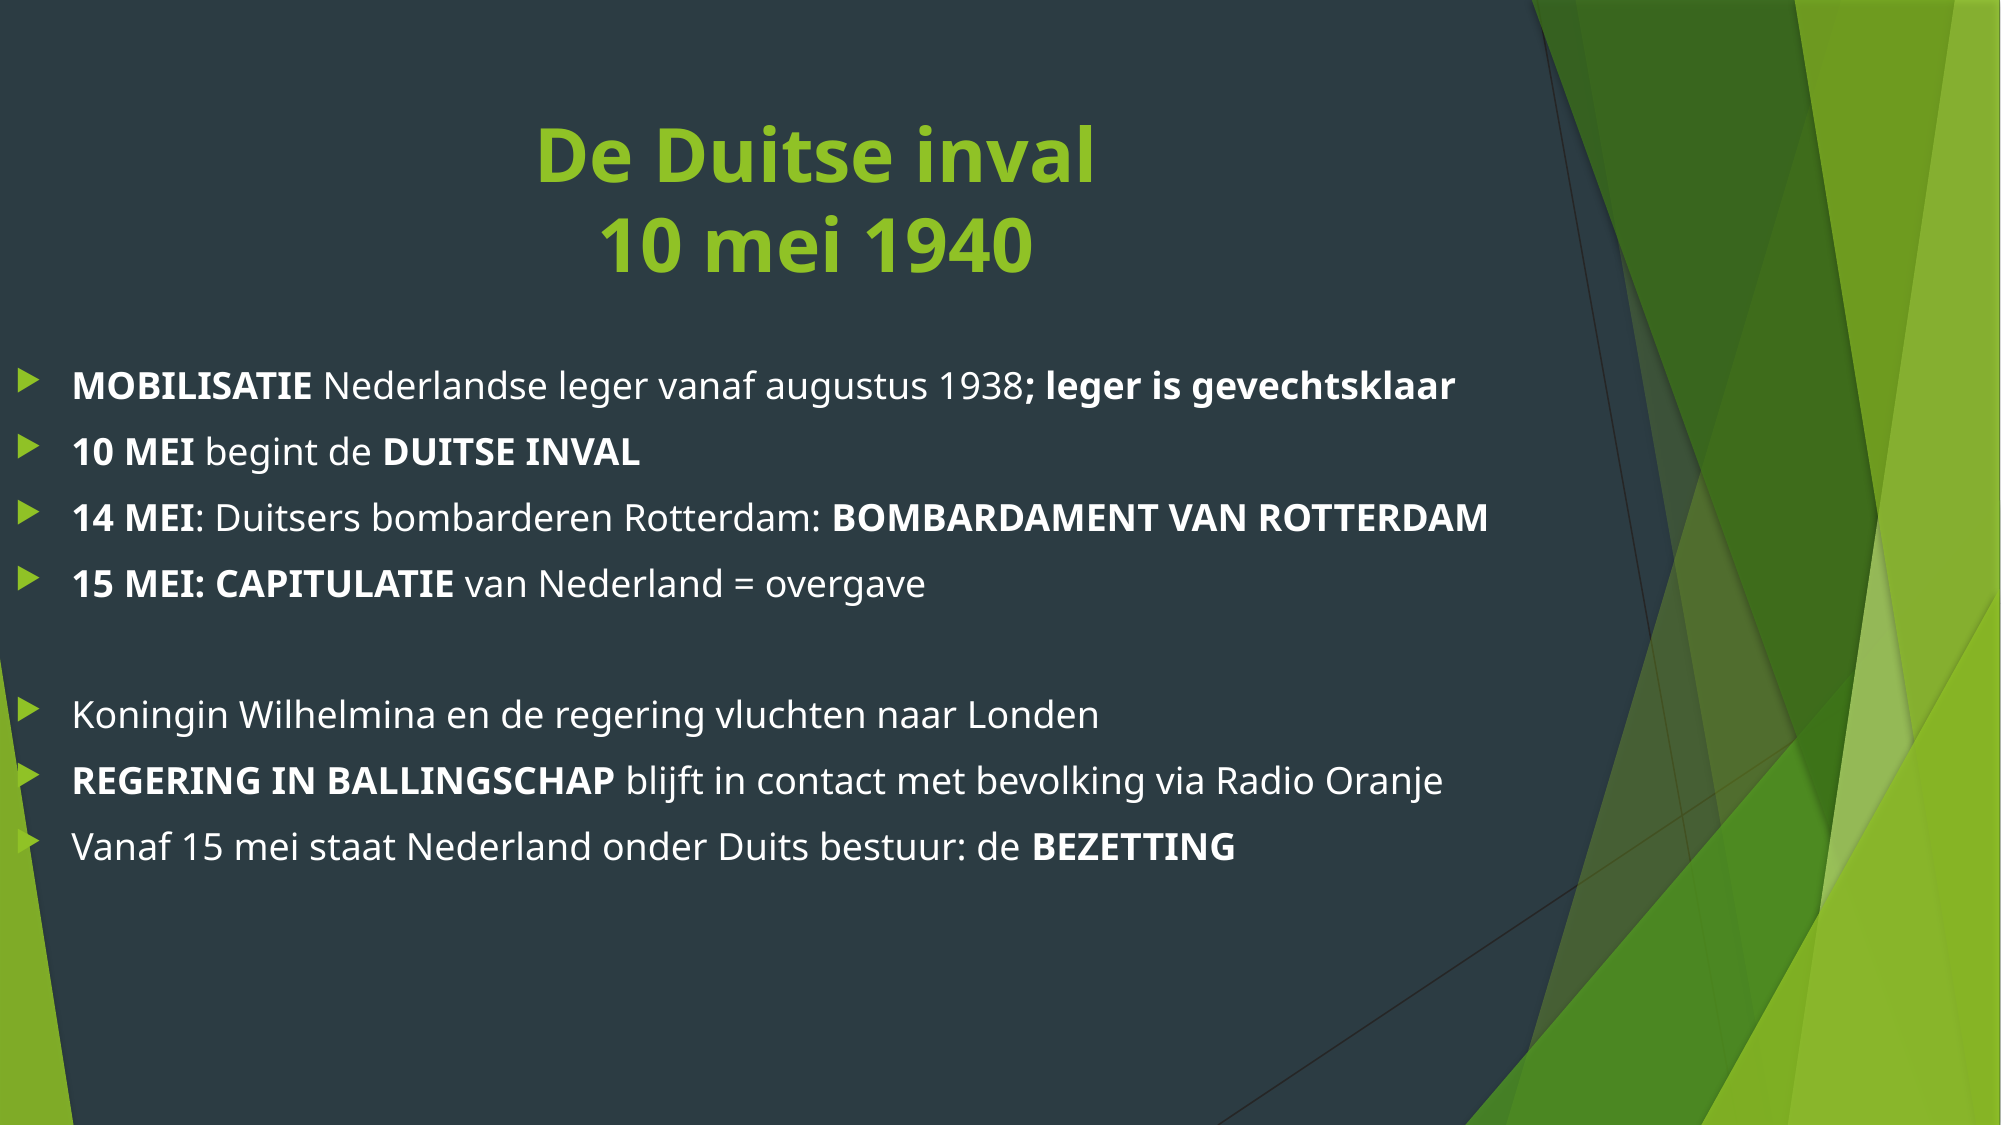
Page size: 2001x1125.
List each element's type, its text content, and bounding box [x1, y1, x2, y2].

list MOBILISATIE Nederlandse leger vanaf augustus 1938; leger is gevechtsklaar 10 MEI begint de DUITSE INVAL 14 MEI: Duitsers bombarderen Rotterdam: BOMBARDAMENT VAN ROTTERDAM 15 MEI: CAPITULATIE van Nederland = overgave Koningin Wilhelmina en de regering vluchten naar Londen REGERING IN BALLINGSCHAP blijft in contact met bevolking via Radio Oranje Vanaf 15 mei staat Nederland onder Duits bestuur: de BEZETTING [0, 354, 2000, 1125]
title De Duitse inval 10 mei 1940 [111, 99, 1522, 317]
